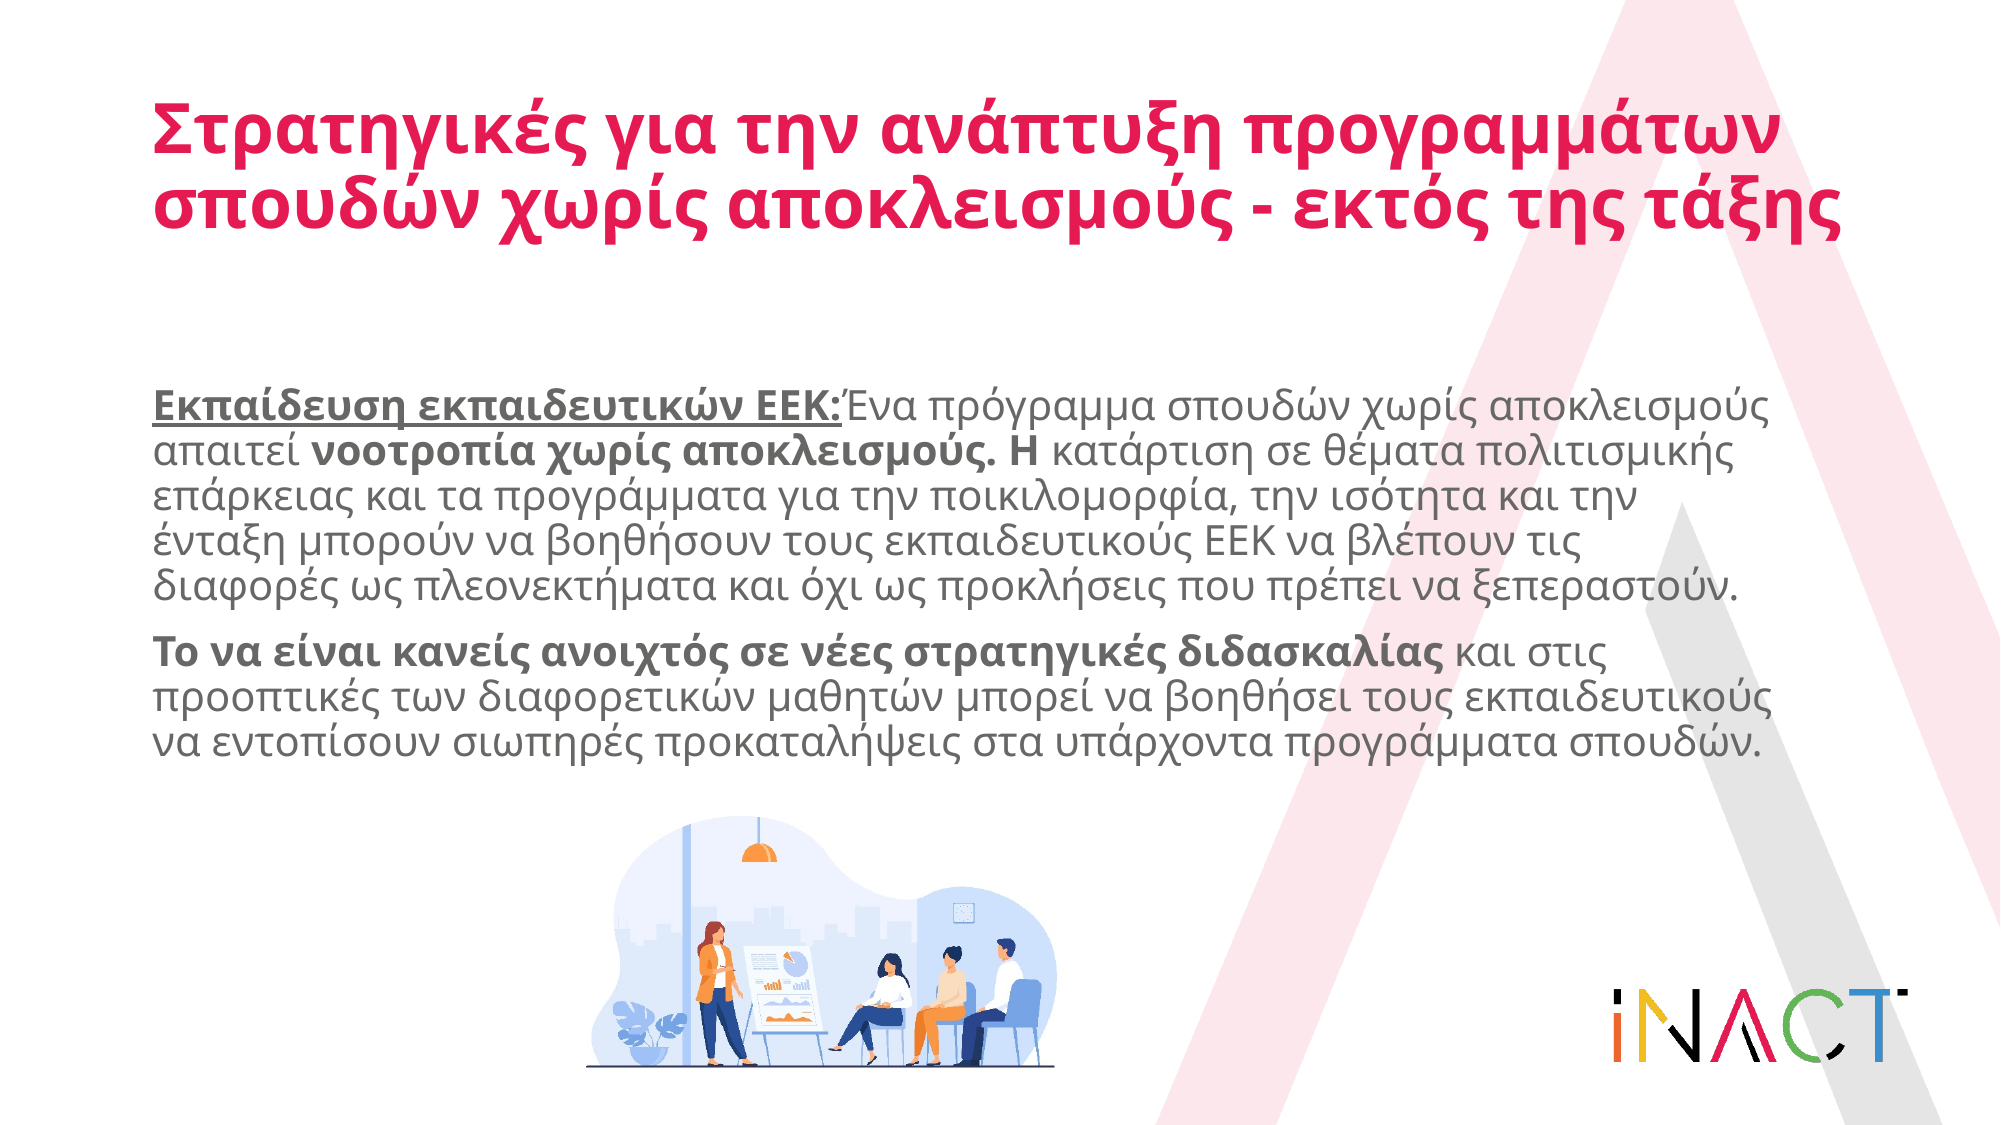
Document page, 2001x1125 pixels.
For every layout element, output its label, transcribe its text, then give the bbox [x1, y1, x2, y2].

title Στρατηγικές για την ανάπτυξη προγραμμάτων σπουδών χωρίς αποκλεισμούς - εκτός της τάξης [137, 59, 1863, 278]
picture [566, 789, 1078, 1110]
list Εκπαίδευση εκπαιδευτικών ΕΕΚ:Ένα πρόγραμμα σπουδών χωρίς αποκλεισμούς απαιτεί νοοτροπία χωρίς αποκλεισμούς. Η κατάρτιση σε θέματα πολιτισμικής επάρκειας και τα προγράμματα για την ποικιλομορφία, την ισότητα και την ένταξη μπορούν να βοηθήσουν τους εκπαιδευτικούς ΕΕΚ να βλέπουν τις διαφορές ως πλεονεκτήματα και όχι ως προκλήσεις που πρέπει να ξεπεραστούν. Το να είναι κανείς ανοιχτός σε νέες στρατηγικές διδασκαλίας και στις προοπτικές των διαφορετικών μαθητών μπορεί να βοηθήσει τους εκπαιδευτικούς να εντοπίσουν σιωπηρές προκαταλήψεις στα υπάρχοντα προγράμματα σπουδών. [137, 376, 1790, 790]
picture [1148, 0, 2001, 1125]
